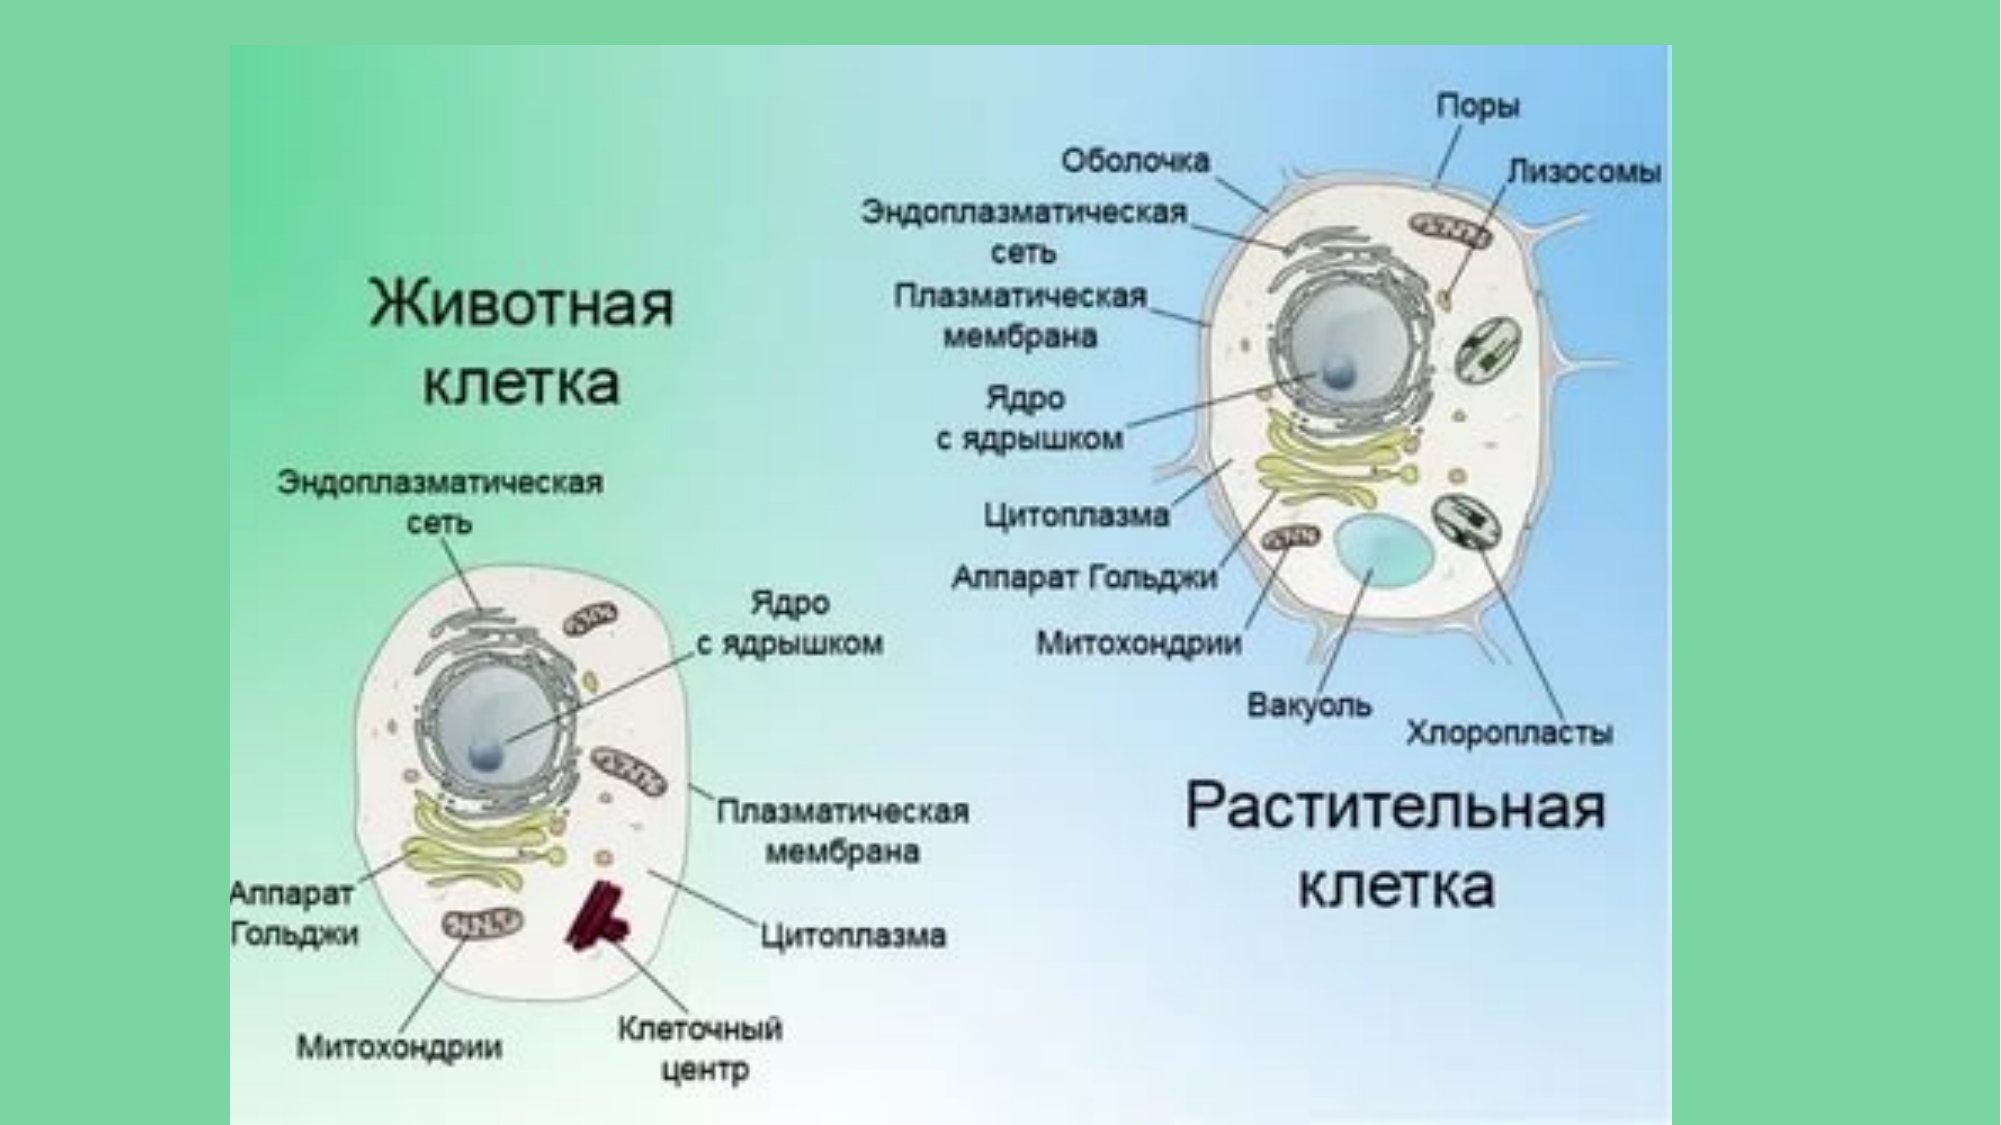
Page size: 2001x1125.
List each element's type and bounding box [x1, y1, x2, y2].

list [230, 45, 1672, 1125]
